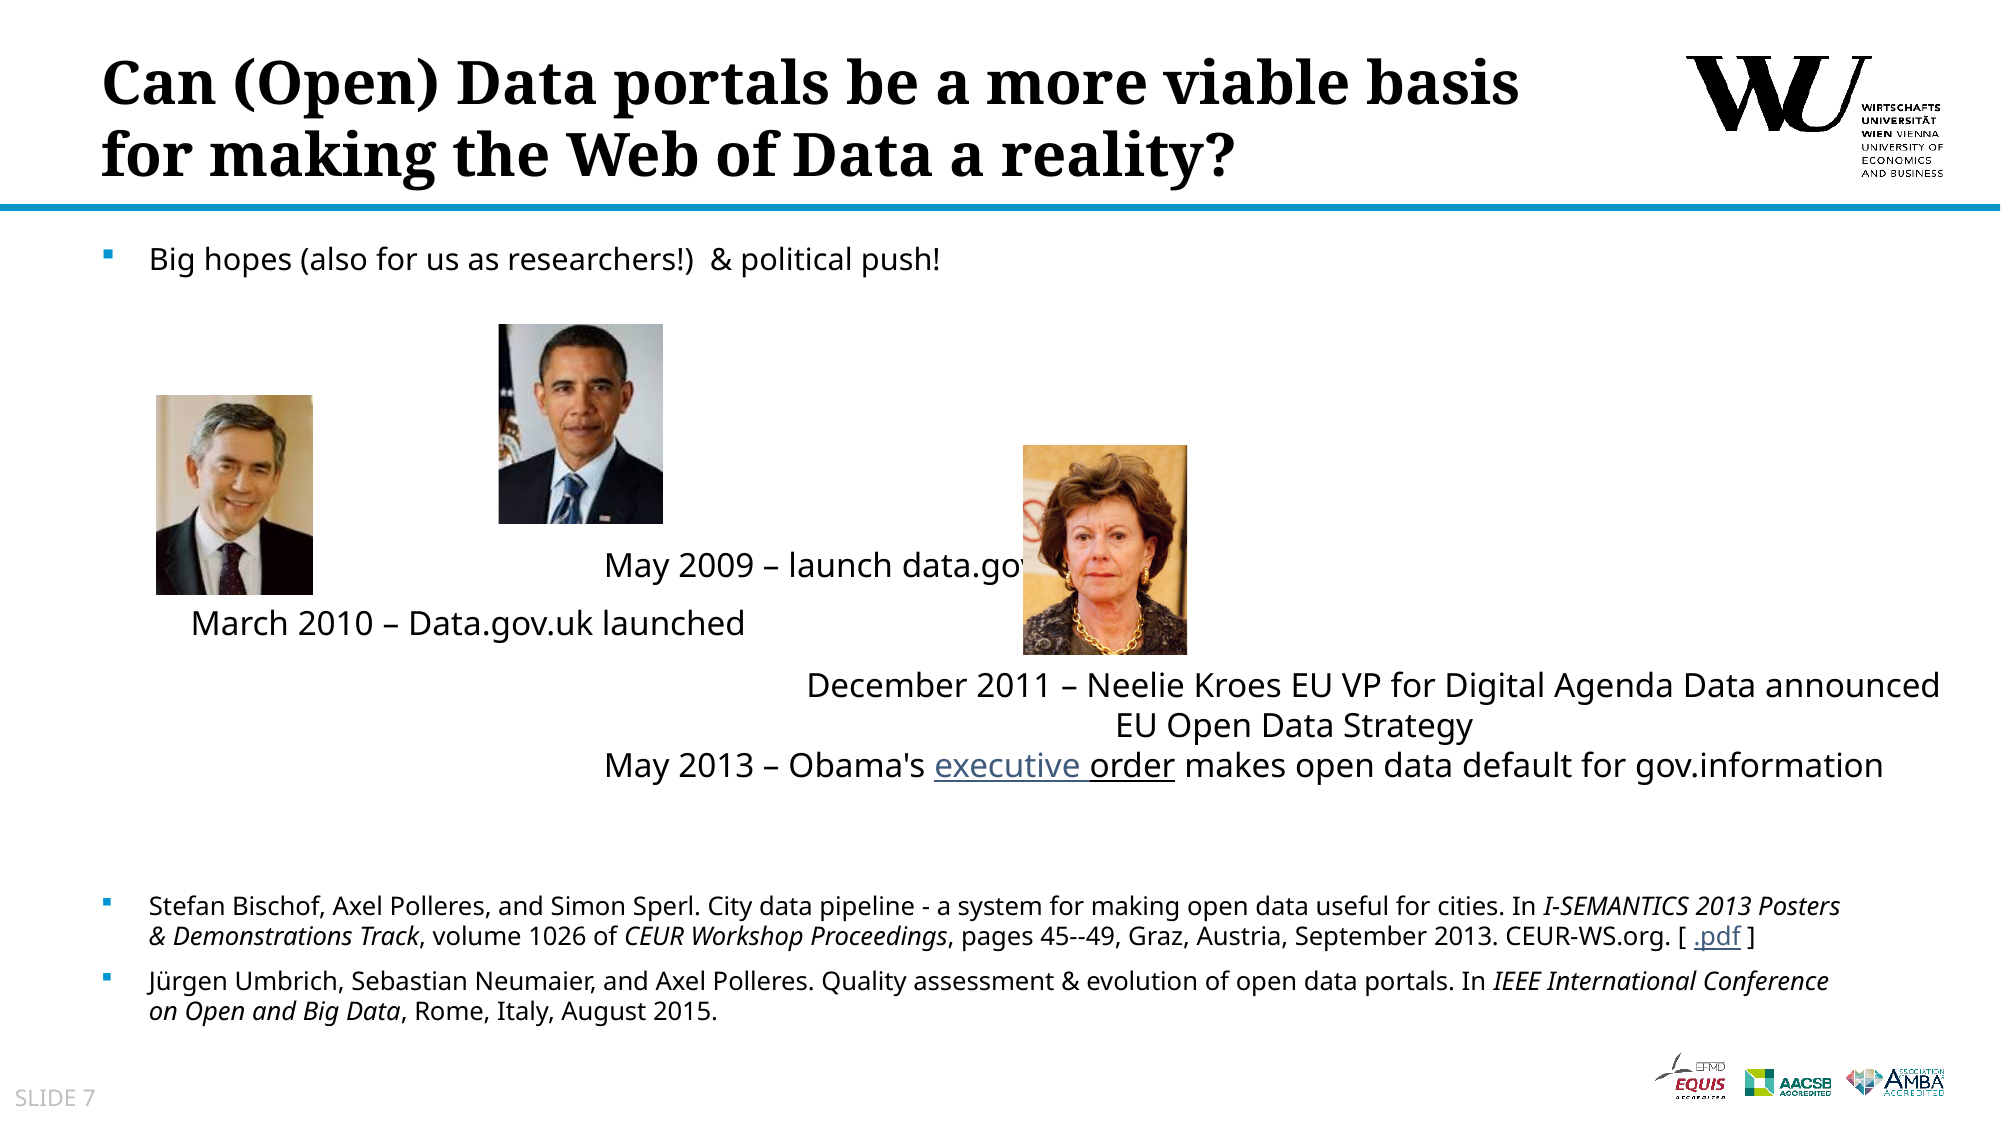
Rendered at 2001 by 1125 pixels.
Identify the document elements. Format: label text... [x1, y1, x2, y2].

picture [1023, 445, 1188, 655]
text_box SLIDE 7 [0, 1076, 216, 1125]
picture [1686, 56, 1943, 179]
text_box March 2010 – Data.gov.uk launched [175, 594, 588, 650]
picture [1655, 1053, 1944, 1099]
picture [155, 395, 313, 595]
picture [498, 324, 663, 524]
title Can (Open) Data portals be a more viable basis for making the Web of Data a reality? [101, 27, 1598, 206]
list Big hopes (also for us as researchers!) & political push! Stefan Bischof, Axel Polleres, and Simon Sperl. City data pipeline - a system for making open data useful for cities. In I-SEMANTICS 2013 Posters & Demonstrations Track, volume 1026 of CEUR Workshop Proceedings, pages 45--49, Graz, Austria, September 2013. CEUR-WS.org. [ .pdf ] Jürgen Umbrich, Sebastian Neumaier, and Axel Polleres. Quality assessment & evolution of open data portals. In IEEE International Conference on Open and Big Data, Rome, Italy, August 2015. [101, 232, 1844, 1066]
text_box May 2009 – launch data.gov December 2011 – Neelie Kroes EU VP for Digital Agenda Data announced EU Open Data Strategy EU Open Data Strategy May 2013 – Obama's executive order makes open data default for gov.information [588, 536, 2000, 797]
